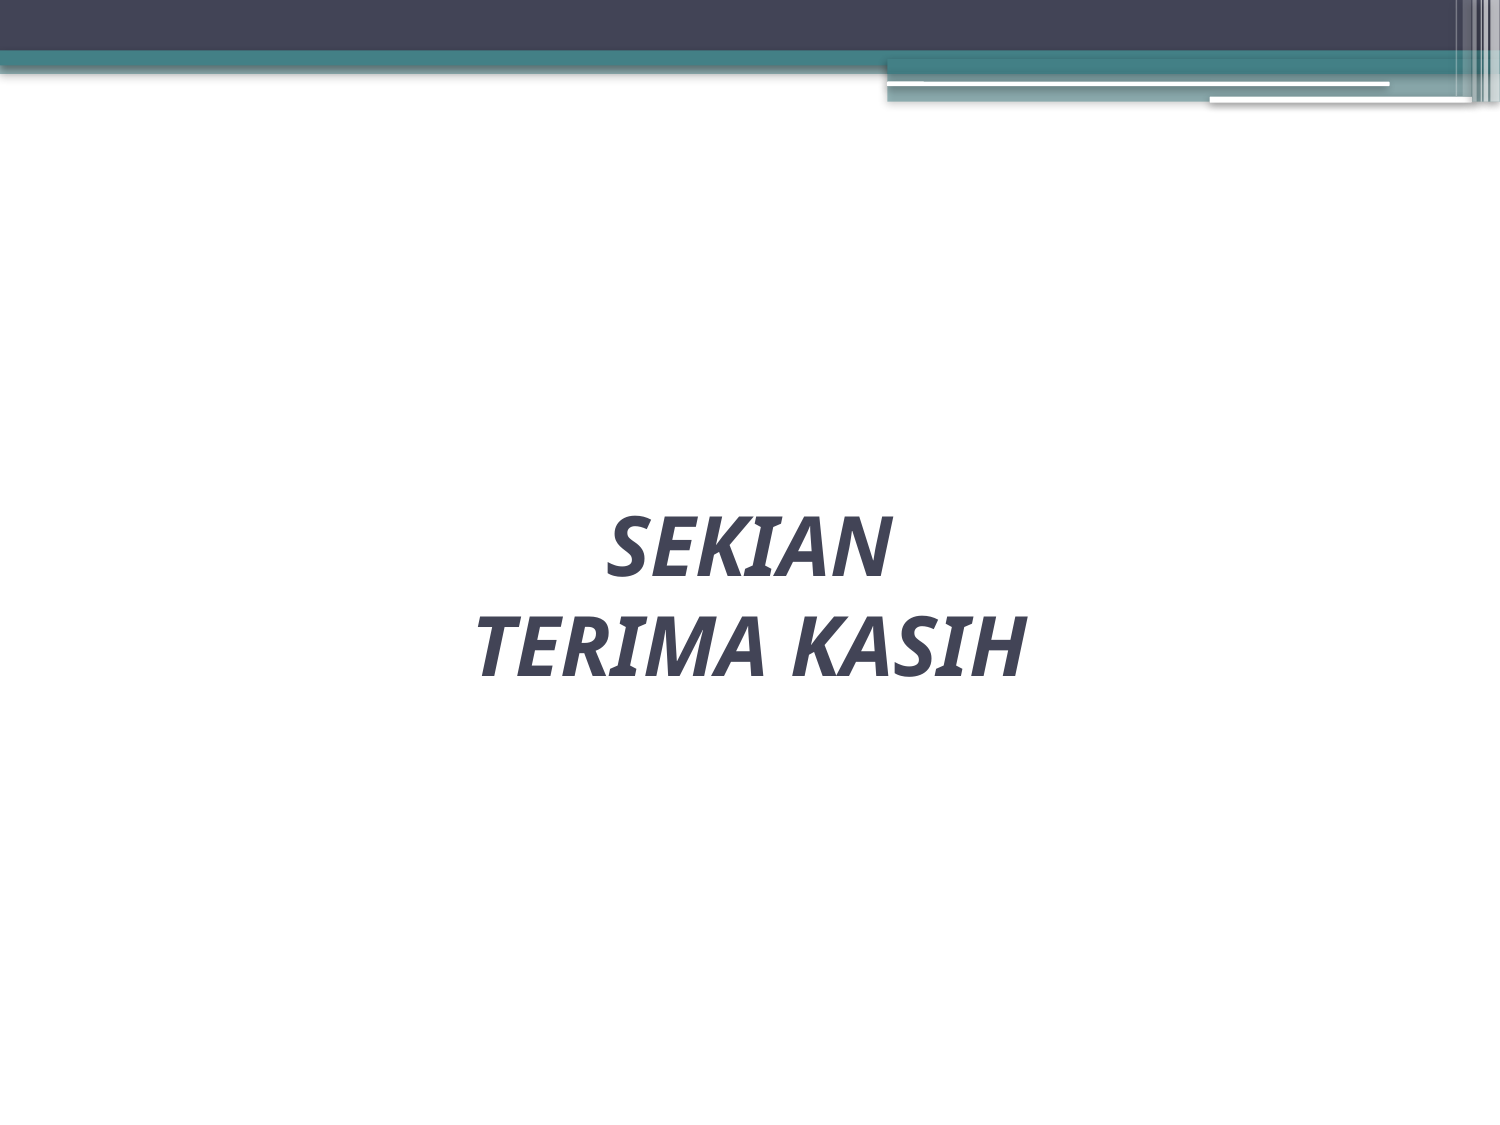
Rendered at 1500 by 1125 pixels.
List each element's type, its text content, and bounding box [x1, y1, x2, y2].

title SEKIAN TERIMA KASIH [75, 187, 1425, 1000]
